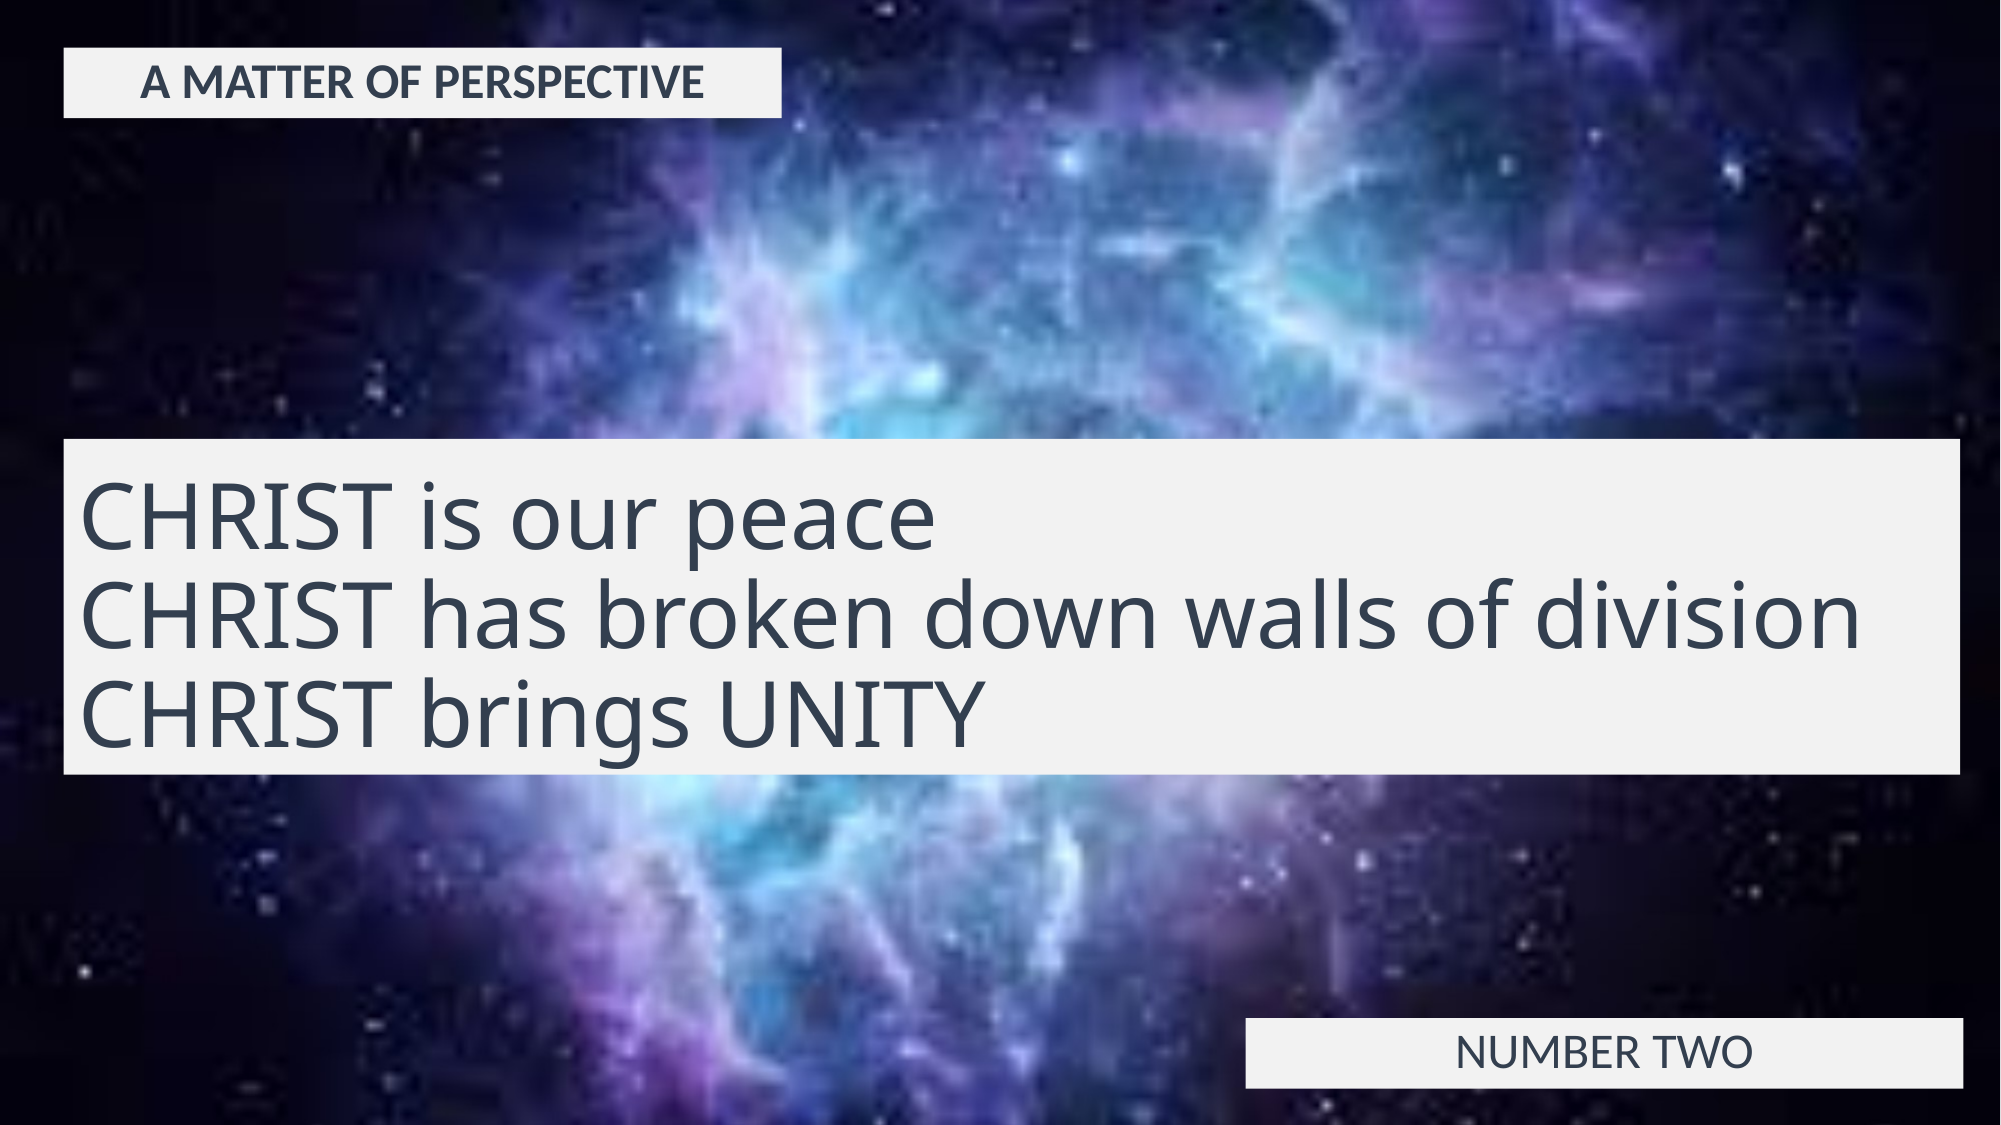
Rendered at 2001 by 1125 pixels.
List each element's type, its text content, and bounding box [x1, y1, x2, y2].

picture [0, 0, 2001, 1125]
subtitle A MATTER OF PERSPECTIVE [63, 47, 782, 119]
text_box NUMBER TWO [1245, 1018, 1964, 1089]
title CHRIST is our peace CHRIST has broken down walls of division CHRIST brings UNITY [63, 438, 1961, 775]
